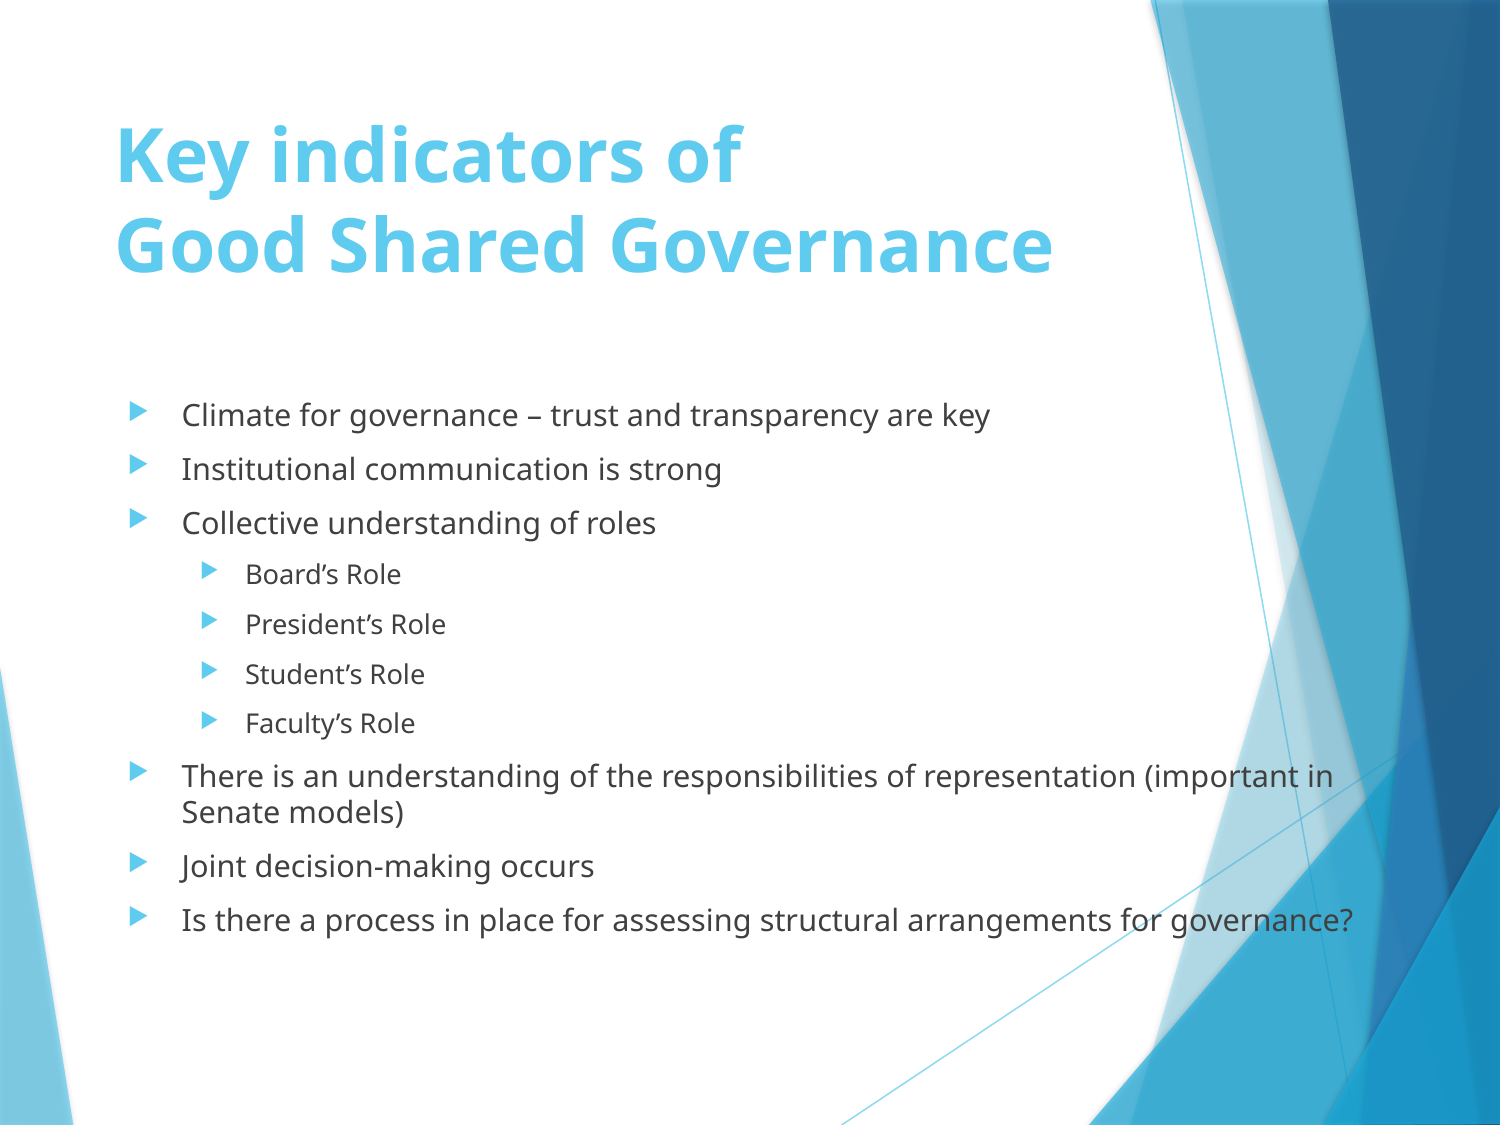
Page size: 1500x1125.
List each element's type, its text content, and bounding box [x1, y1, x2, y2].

title Key indicators of Good Shared Governance [99, 99, 1142, 317]
list Climate for governance – trust and transparency are key Institutional communication is strong Collective understanding of roles Board’s Role President’s Role Student’s Role Faculty’s Role There is an understanding of the responsibilities of representation (important in Senate models) Joint decision-making occurs Is there a process in place for assessing structural arrangements for governance? [112, 388, 1388, 950]
